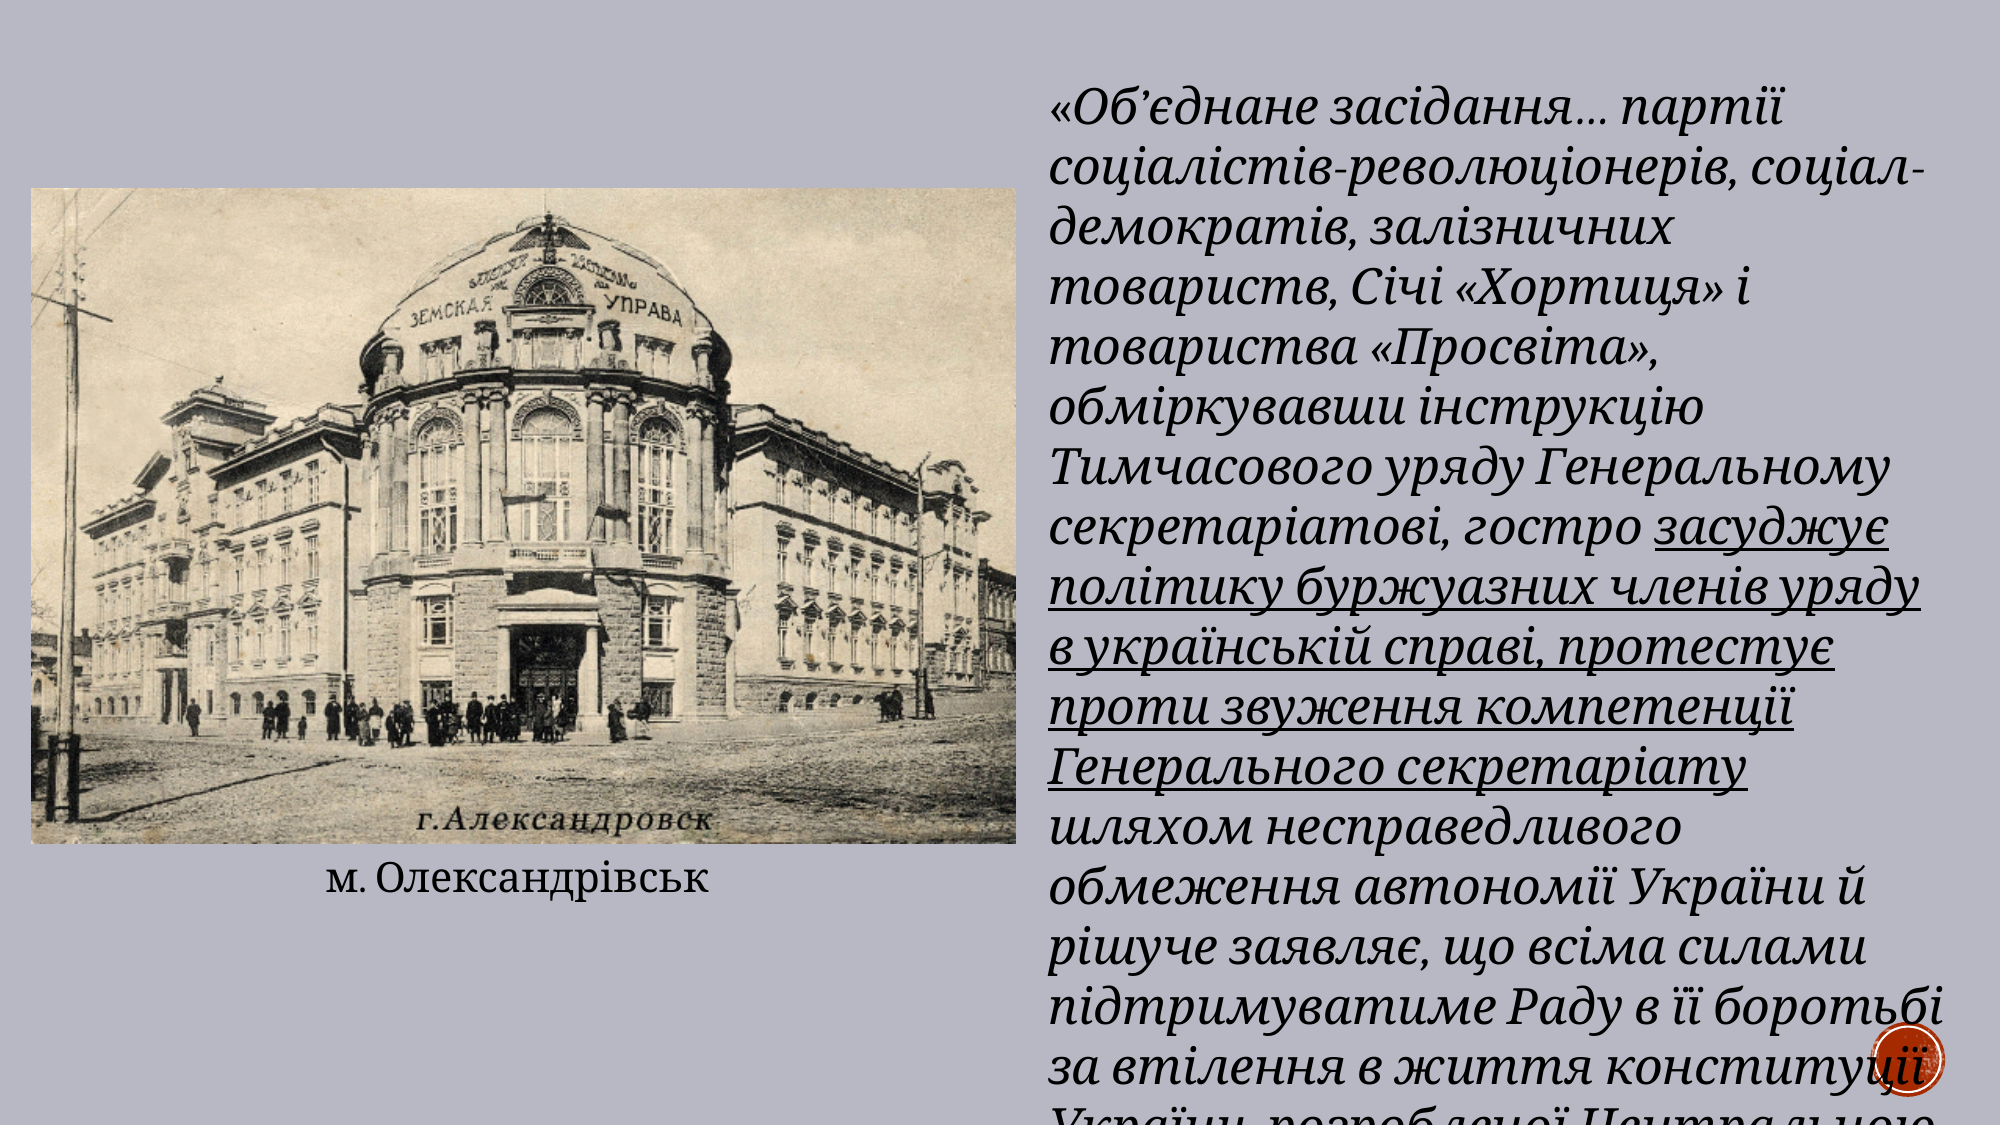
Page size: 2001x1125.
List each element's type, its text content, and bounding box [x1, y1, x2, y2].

picture [31, 188, 1016, 844]
text_box м. Олександрівськ [65, 844, 970, 908]
text_box «Об’єднане засідання… партії соціалістів-революціонерів, соціал-демократів, залізничних товариств, Січі «Хортиця» і товариства «Просвіта», обміркувавши інструкцію Тимчасового уряду Генеральному секретаріатові, гостро засуджує політику буржуазних членів уряду в українській справі, протестує проти звуження компетенції Генерального секретаріату шляхом несправедливого обмеження автономії України й рішуче заявляє, що всіма силами підтримуватиме Раду в її боротьбі за втілення в життя конституції України, розробленої Центральною Радою». [1033, 67, 1963, 1125]
